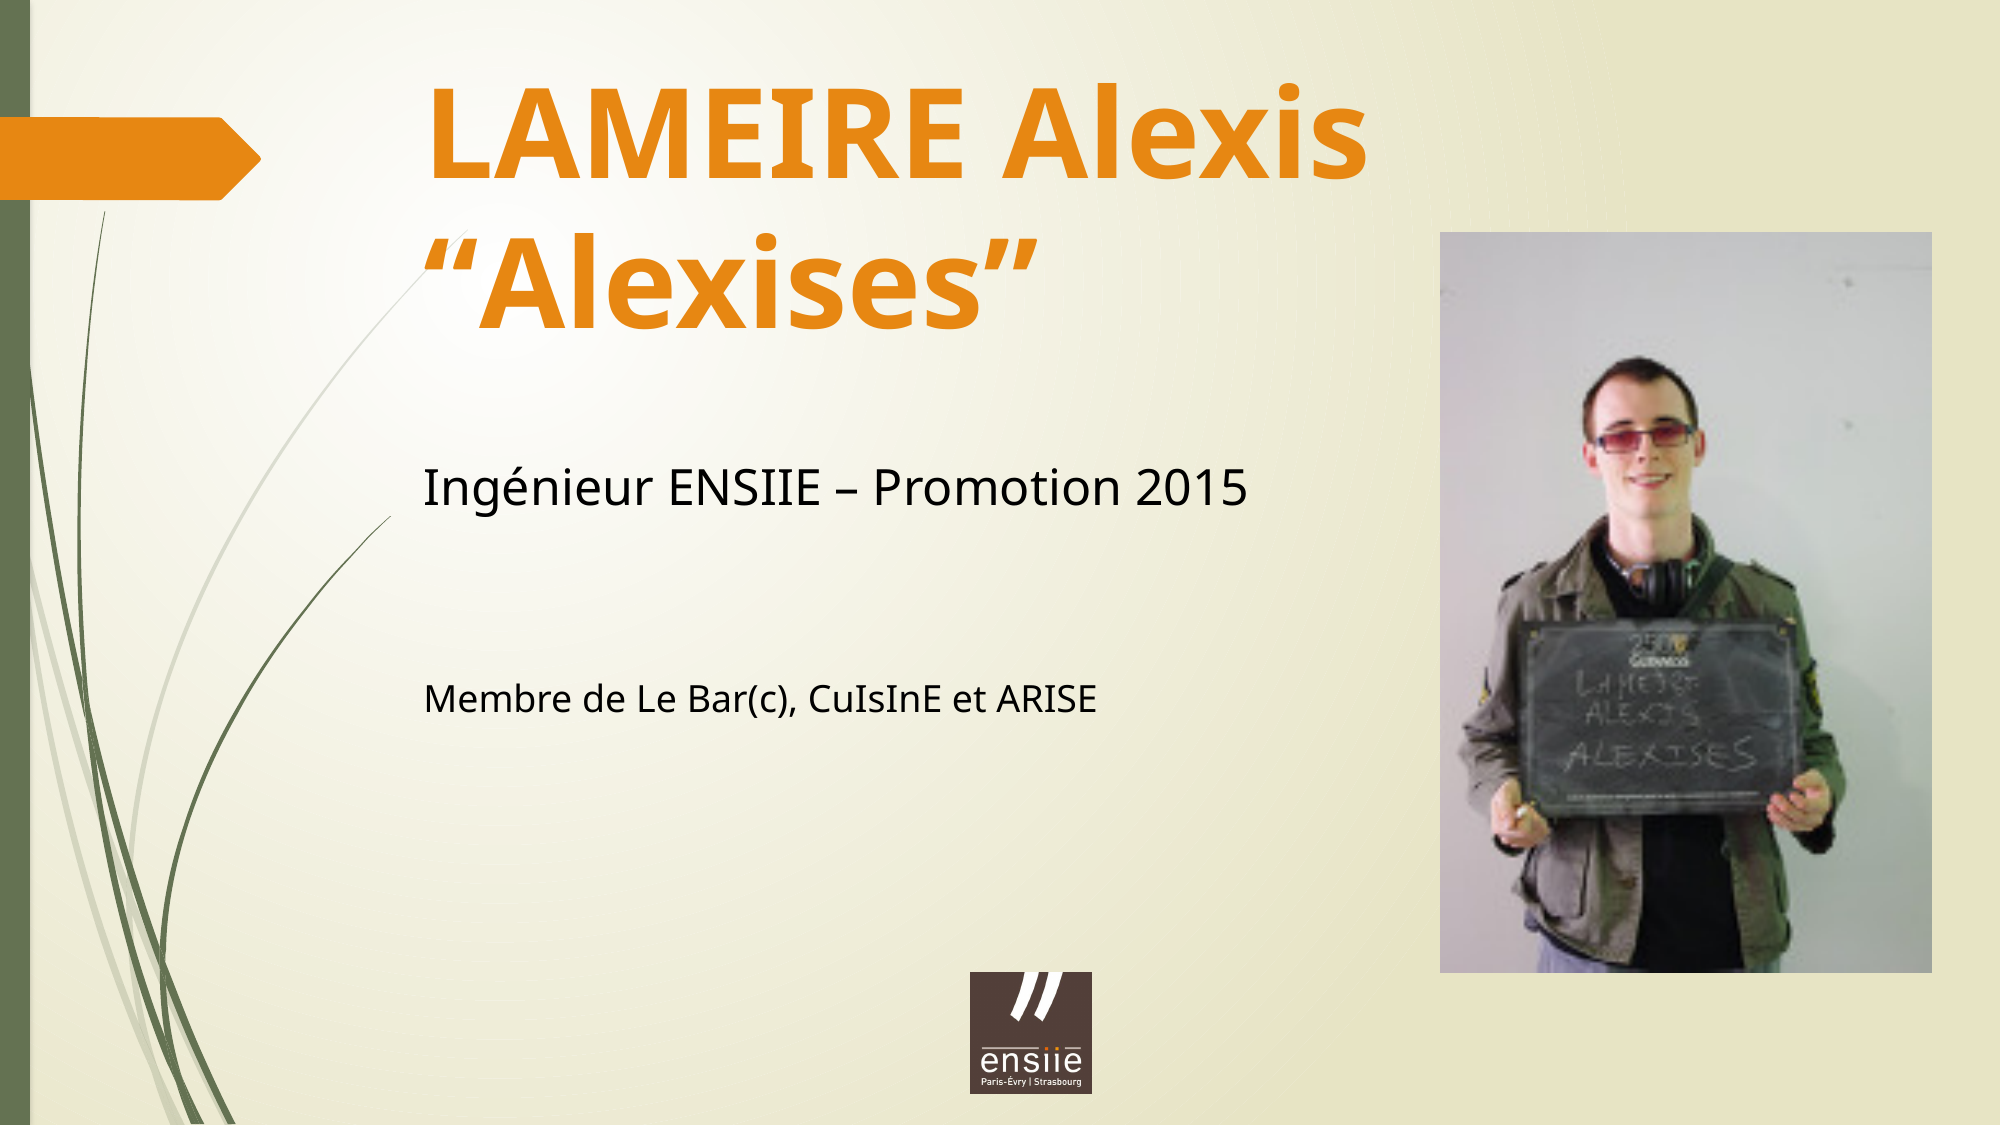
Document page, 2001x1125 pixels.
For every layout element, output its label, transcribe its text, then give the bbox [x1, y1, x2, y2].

text_box Ingénieur ENSIIE – Promotion 2015 [408, 447, 1272, 523]
picture [1440, 232, 1933, 973]
text_box Membre de Le Bar(c), CuIsInE et ARISE [408, 668, 1331, 728]
picture [969, 972, 1092, 1094]
text_box LAMEIRE Alexis “Alexises” [408, 45, 1932, 361]
